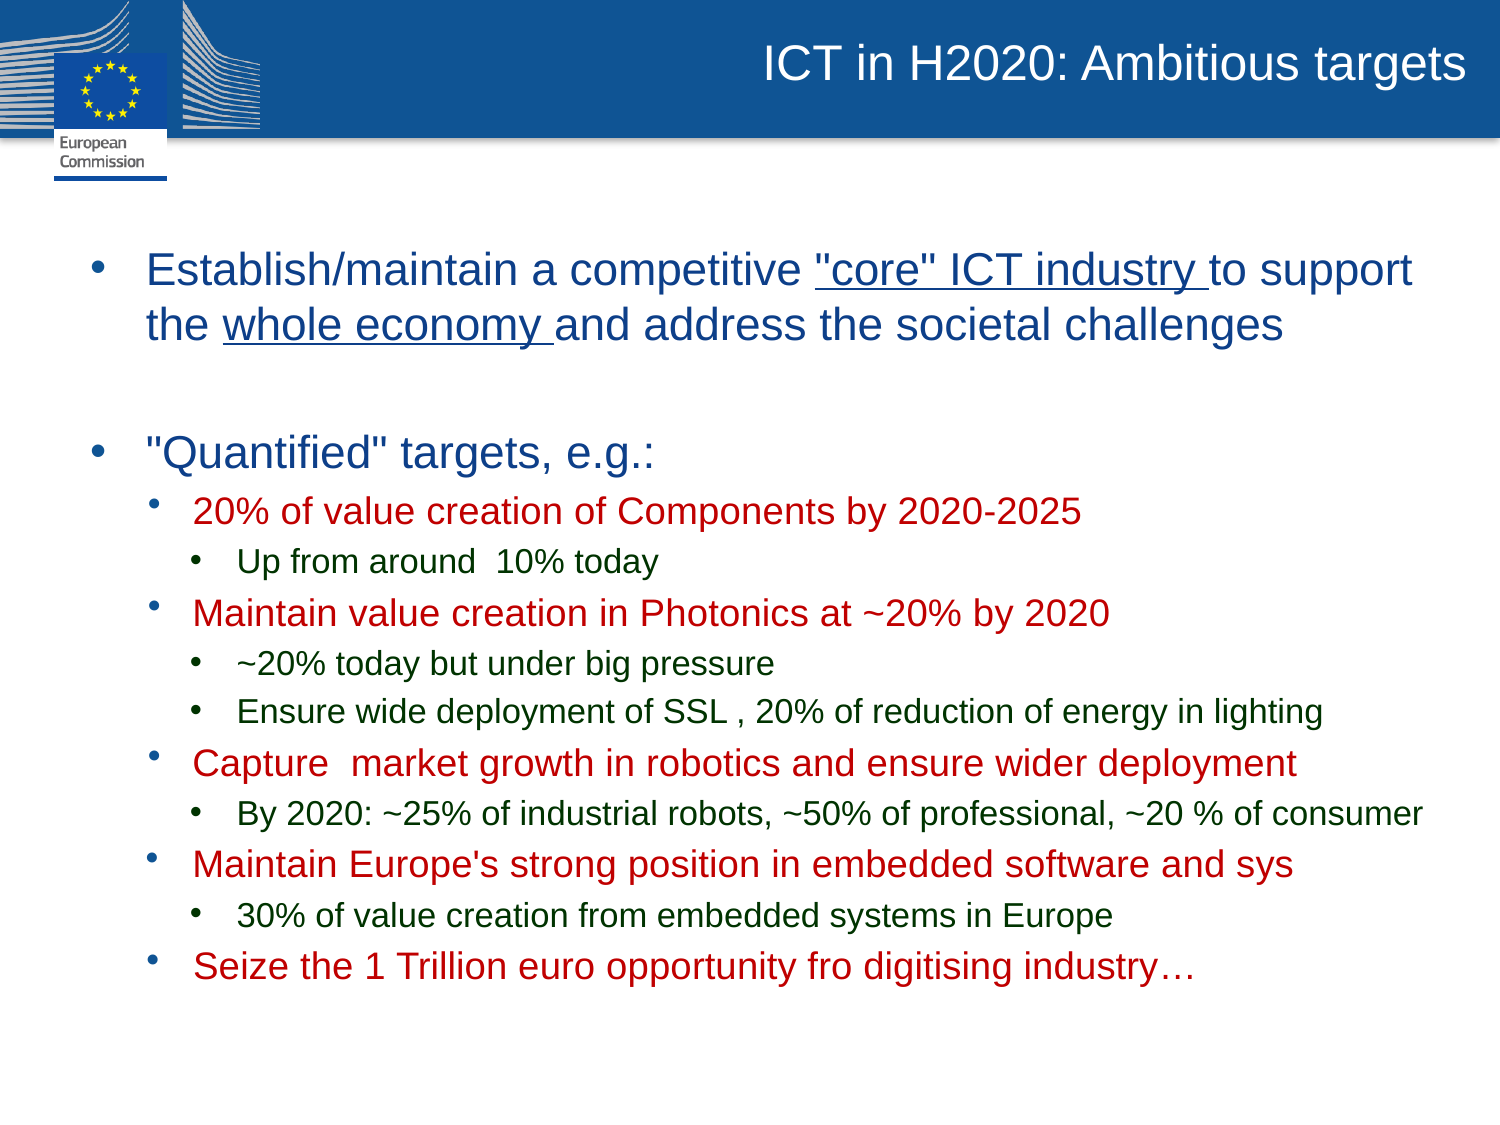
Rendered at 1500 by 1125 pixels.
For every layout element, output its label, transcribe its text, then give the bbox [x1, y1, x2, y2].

list Establish/maintain a competitive "core" ICT industry to support the whole economy and address the societal challenges "Quantified" targets, e.g.: 20% of value creation of Components by 2020-2025 Up from around 10% today Maintain value creation in Photonics at ~20% by 2020 ~20% today but under big pressure Ensure wide deployment of SSL , 20% of reduction of energy in lighting Capture market growth in robotics and ensure wider deployment By 2020: ~25% of industrial robots, ~50% of professional, ~20 % of consumer Maintain Europe's strong position in embedded software and sys 30% of value creation from embedded systems in Europe Seize the 1 Trillion euro opportunity fro digitising industry… [75, 231, 1447, 1017]
title ICT in H2020: Ambitious targets [289, 19, 1483, 102]
